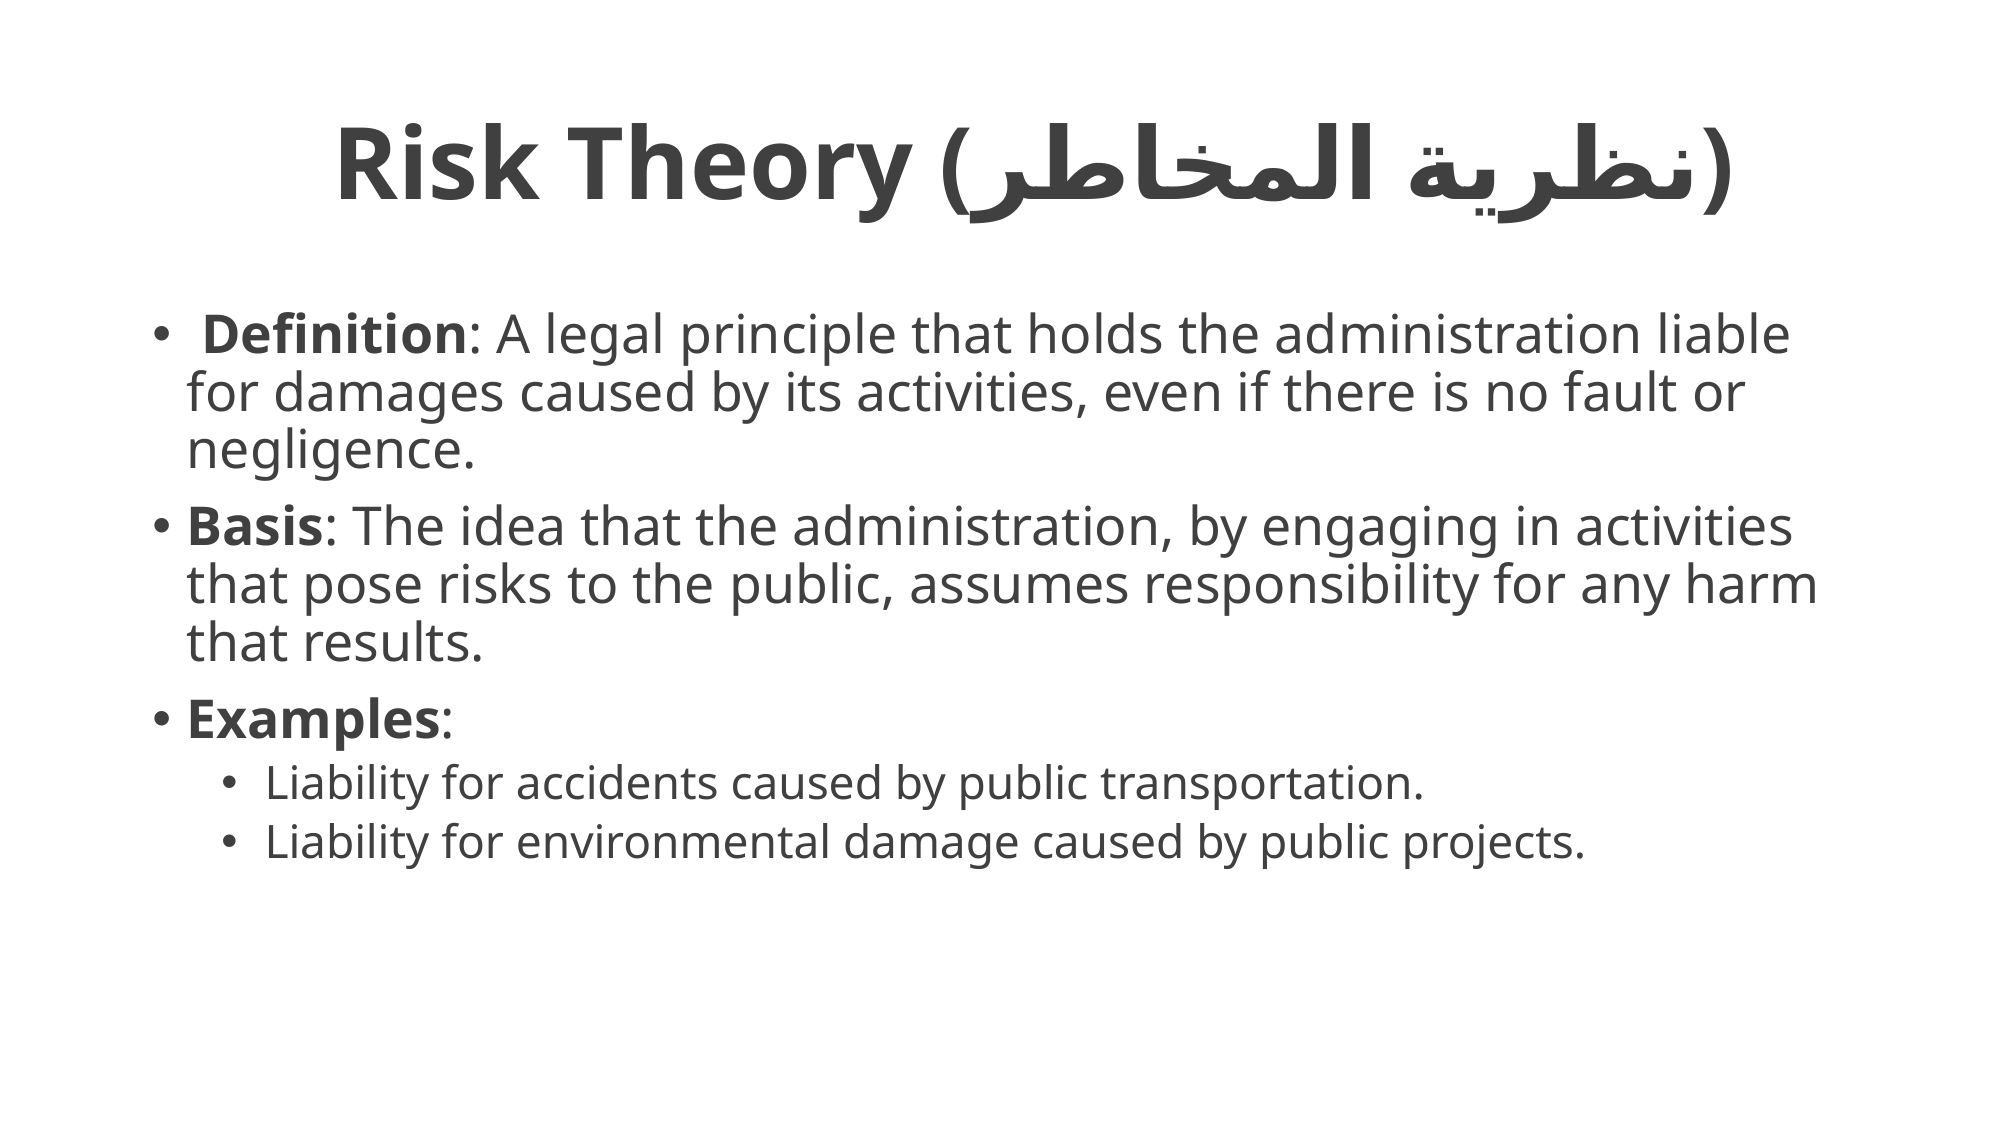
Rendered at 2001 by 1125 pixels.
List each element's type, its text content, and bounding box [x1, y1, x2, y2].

list Definition: A legal principle that holds the administration liable for damages caused by its activities, even if there is no fault or negligence. Basis: The idea that the administration, by engaging in activities that pose risks to the public, assumes responsibility for any harm that results. Examples: Liability for accidents caused by public transportation. Liability for environmental damage caused by public projects. [137, 299, 1863, 1014]
title Risk Theory (نظرية المخاطر) [23, 58, 2000, 276]
